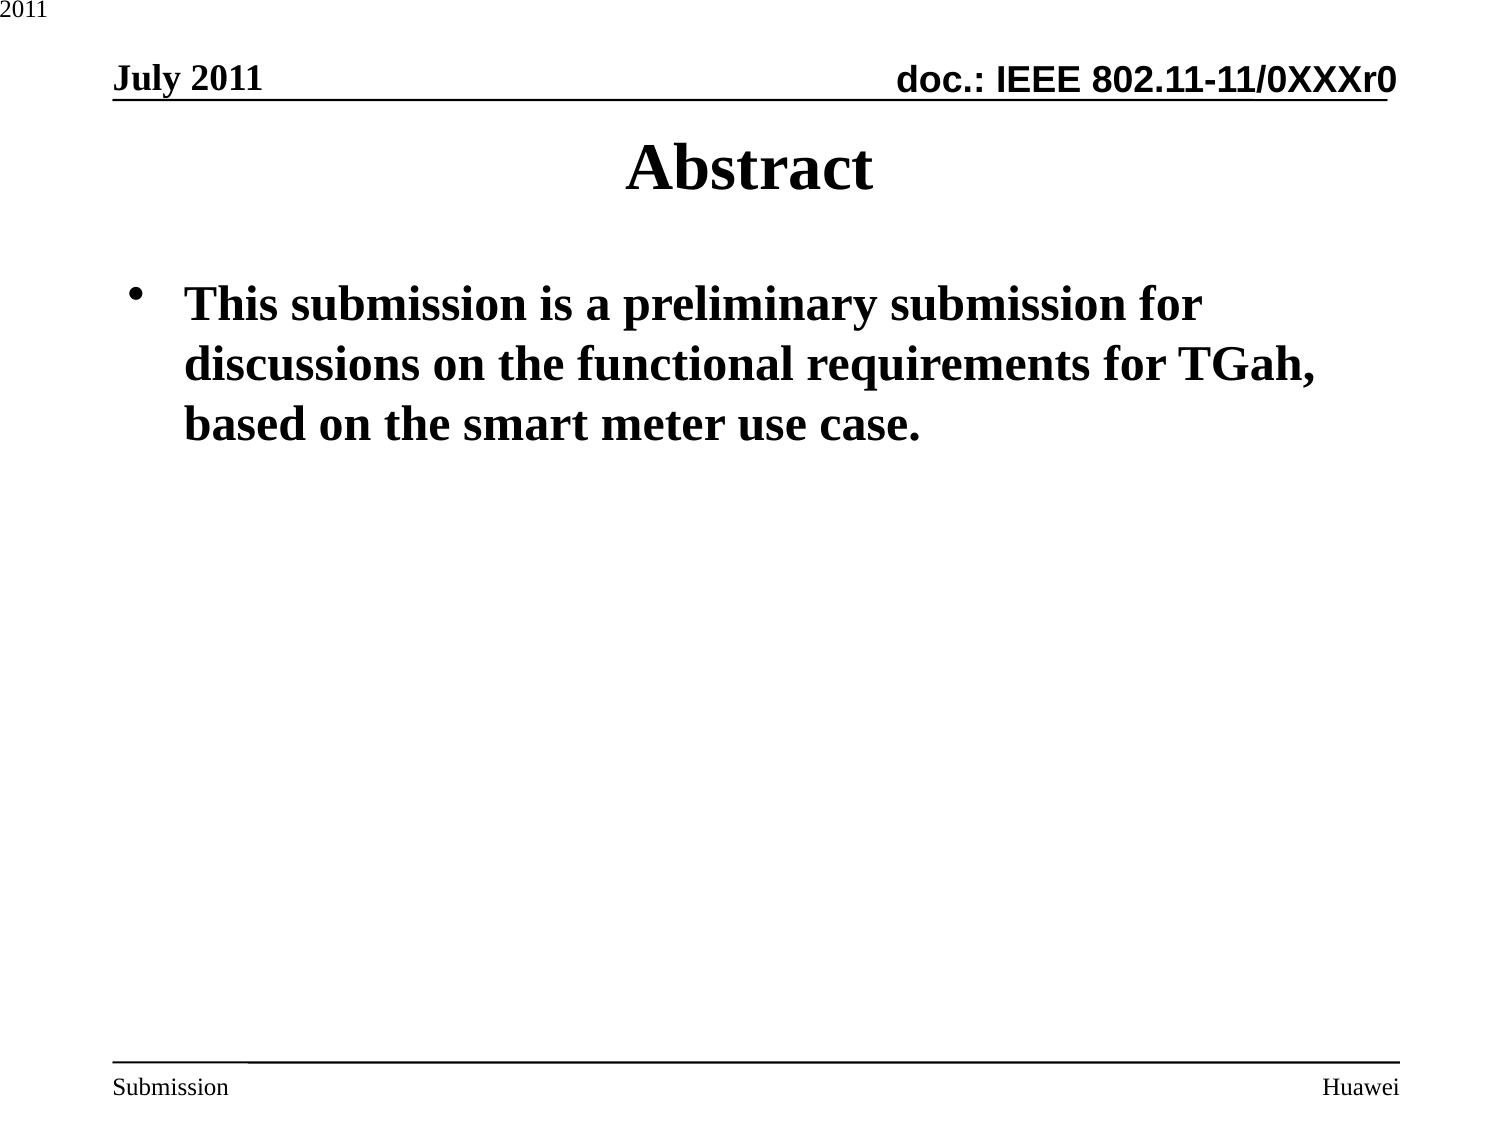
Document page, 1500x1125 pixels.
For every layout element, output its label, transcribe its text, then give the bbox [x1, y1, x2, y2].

list This submission is a preliminary submission for discussions on the functional requirements for TGah, based on the smart meter use case. [112, 262, 1388, 1013]
title Abstract [112, 112, 1388, 213]
